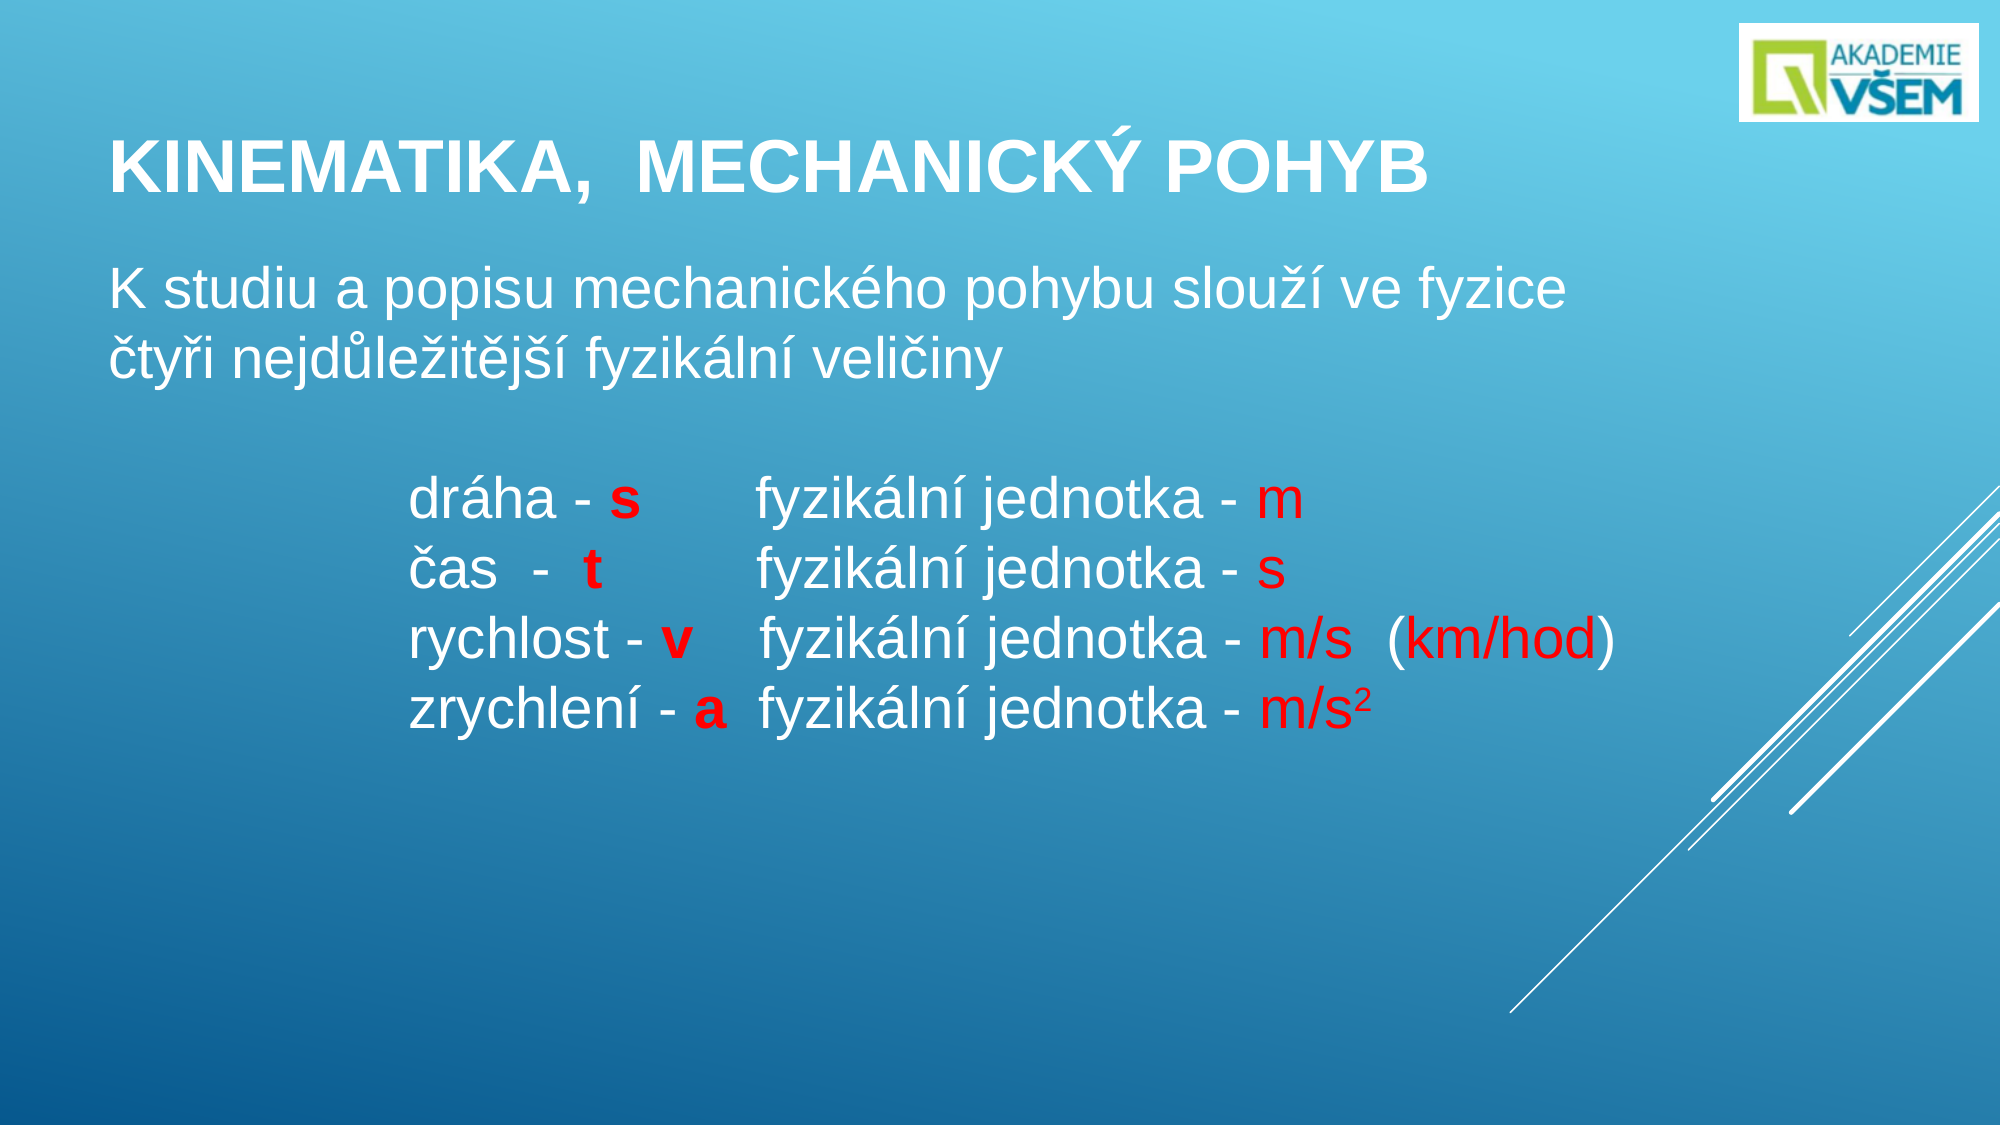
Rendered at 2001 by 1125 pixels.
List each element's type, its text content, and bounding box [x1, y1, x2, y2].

picture [1738, 23, 1979, 122]
text_box K studiu a popisu mechanického pohybu slouží ve fyzice čtyři nejdůležitější fyzikální veličiny dráha - s fyzikální jednotka - m čas - t fyzikální jednotka - s rychlost - v fyzikální jednotka - m/s (km/hod) zrychlení - a fyzikální jednotka - m/s2 [93, 243, 1899, 1028]
title Kinematika, Mechanický pohyb [93, 38, 1830, 243]
